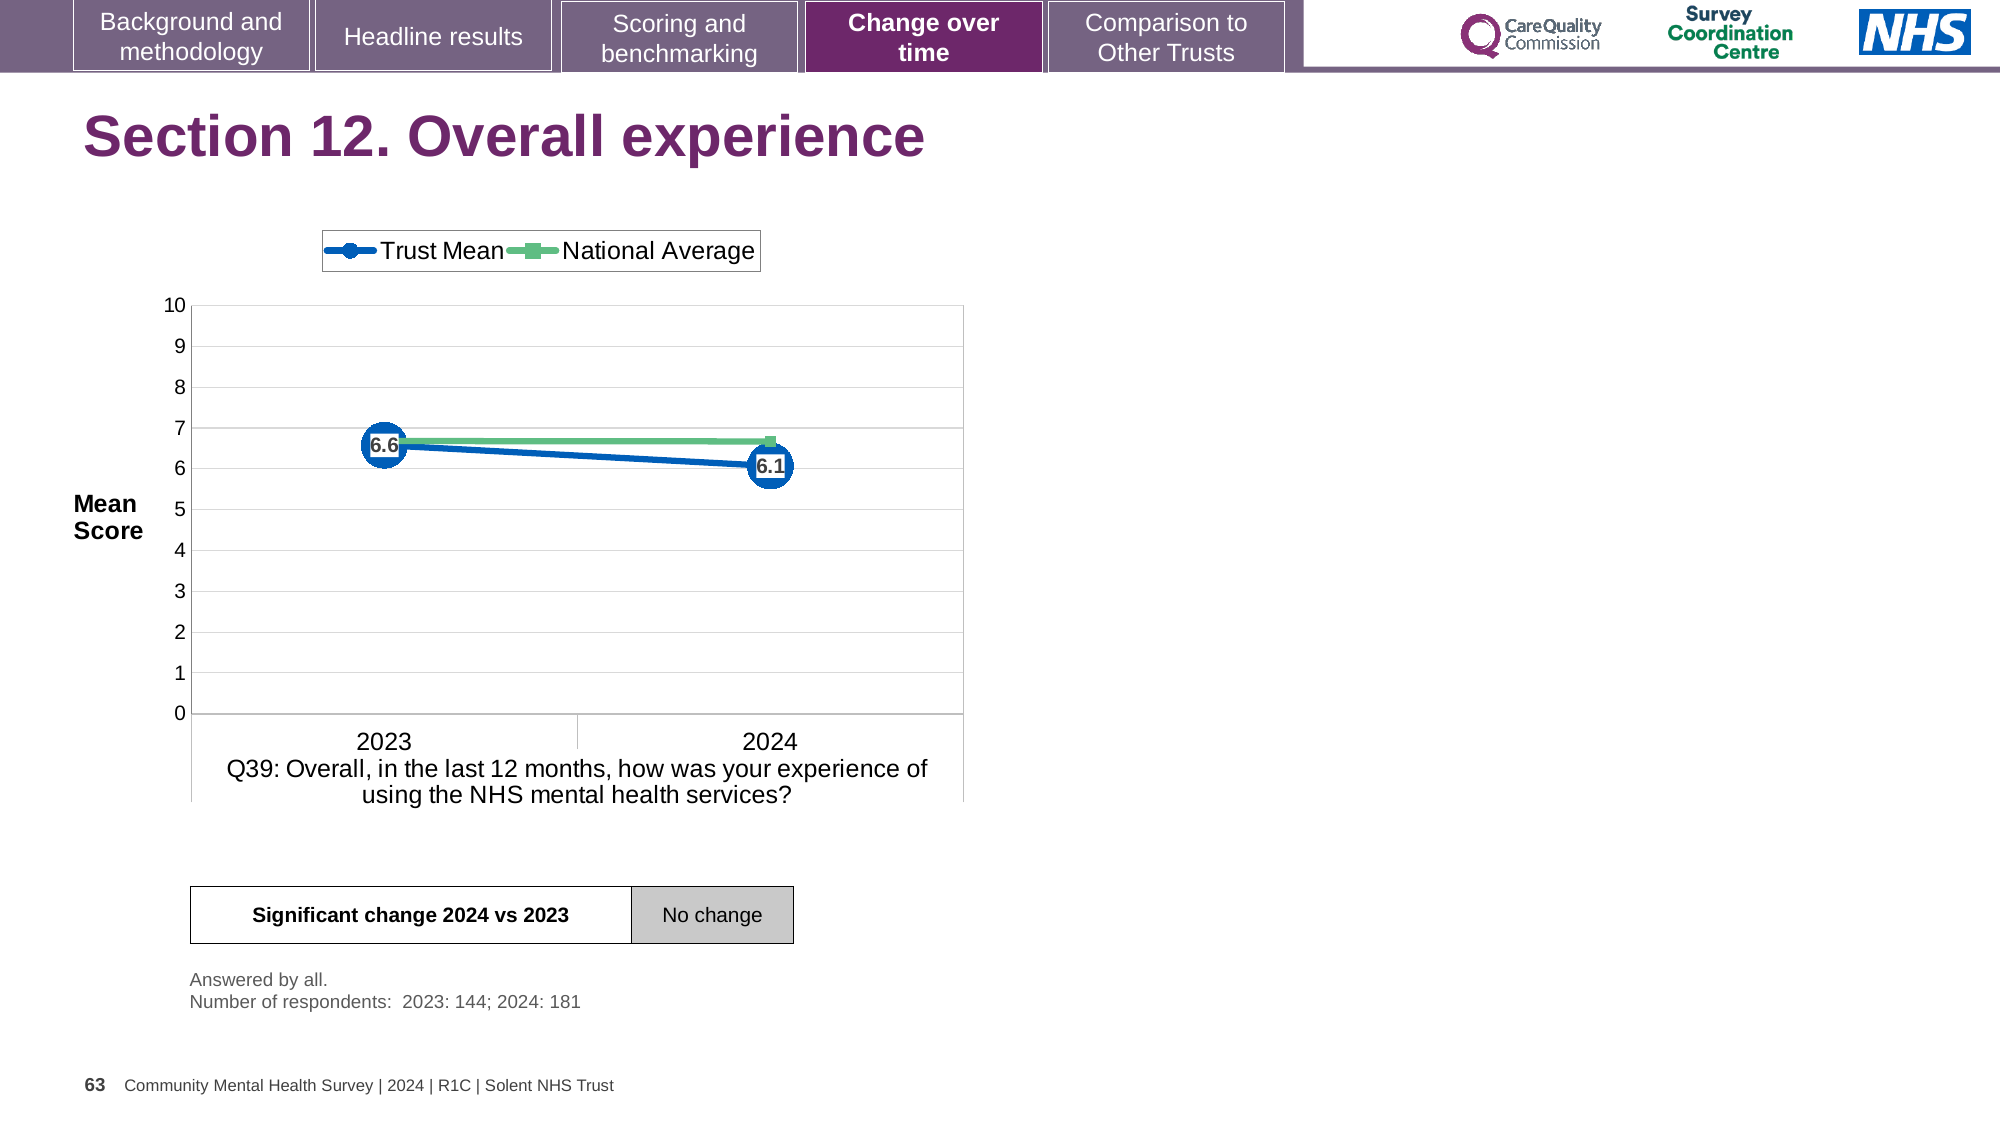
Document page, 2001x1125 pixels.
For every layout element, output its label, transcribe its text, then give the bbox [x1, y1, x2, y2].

picture [1460, 13, 1602, 59]
text_box Answered by all. Number of respondents: 2023: 144; 2024: 181 [174, 959, 1039, 1020]
chart [68, 228, 966, 858]
table_header No change [632, 887, 793, 943]
table_header Significant change 2024 vs 2023 [191, 887, 631, 943]
title Section 12. Overall experience [68, 83, 1942, 191]
picture [1859, 9, 1971, 55]
picture [1666, 3, 1794, 61]
text_box 63 [84, 1065, 122, 1125]
